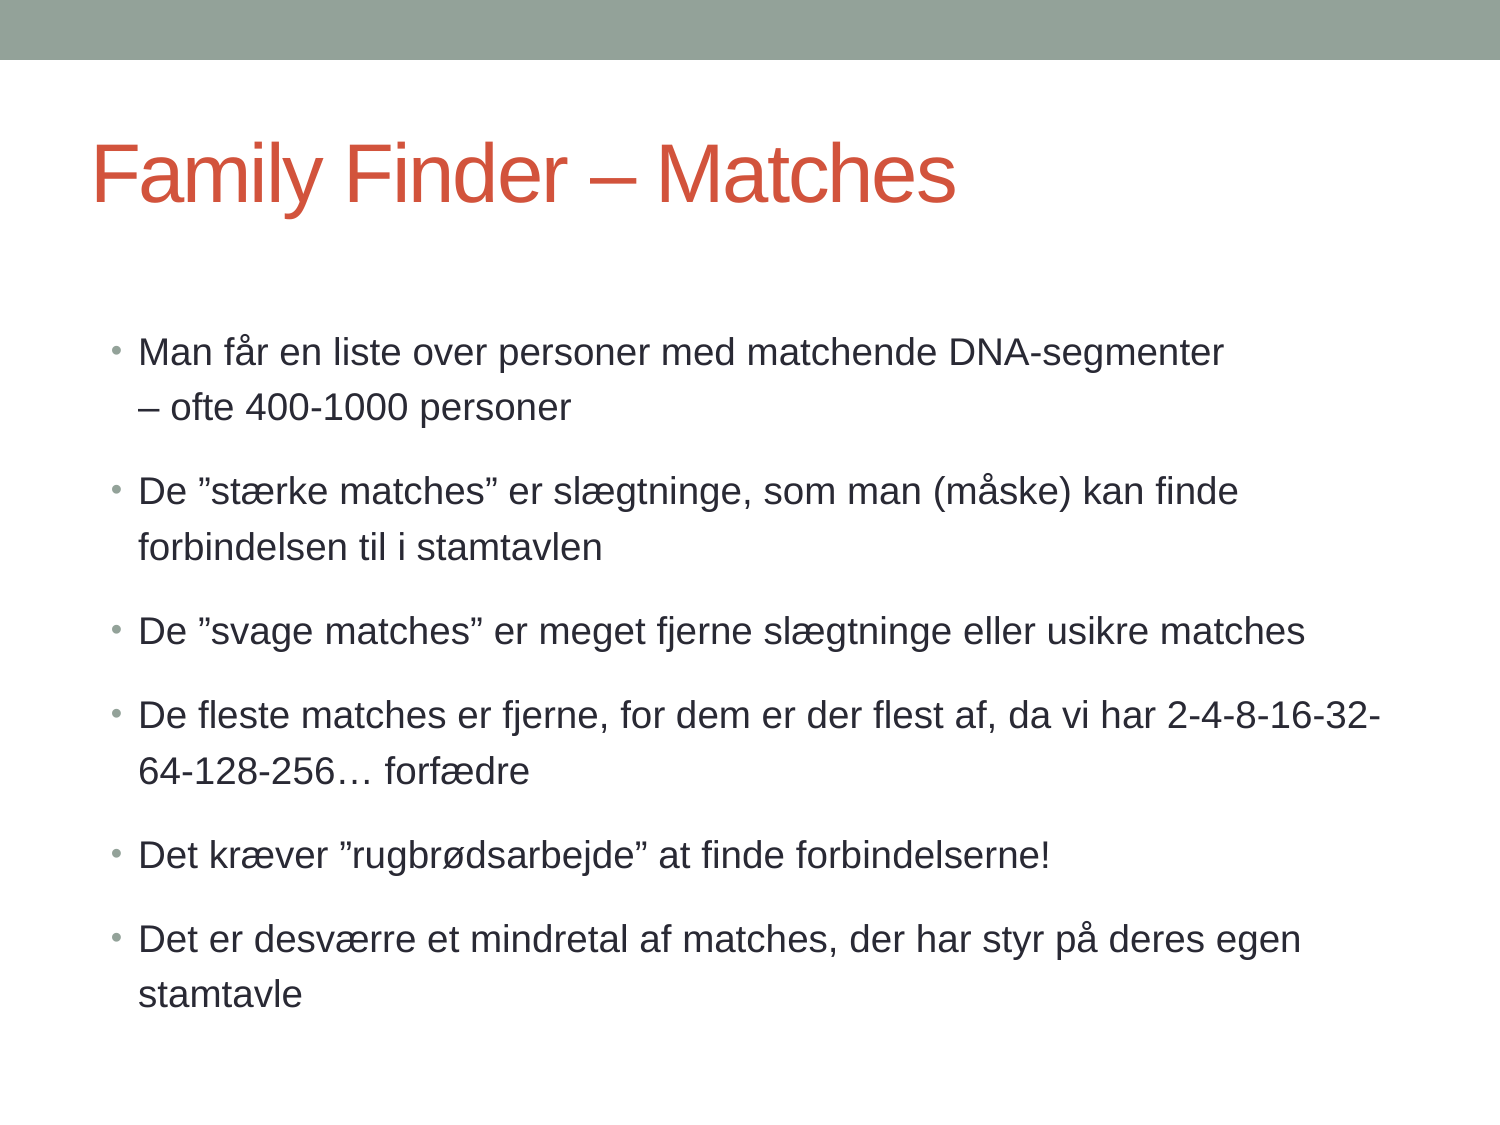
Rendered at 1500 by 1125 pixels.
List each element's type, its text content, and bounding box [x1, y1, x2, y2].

title Family Finder – Matches [75, 87, 1425, 250]
list Man får en liste over personer med matchende DNA-segmenter – ofte 400-1000 personer De ”stærke matches” er slægtninge, som man (måske) kan finde forbindelsen til i stamtavlen De ”svage matches” er meget fjerne slægtninge eller usikre matches De fleste matches er fjerne, for dem er der flest af, da vi har 2-4-8-16-32-64-128-256… forfædre Det kræver ”rugbrødsarbejde” at finde forbindelserne! Det er desværre et mindretal af matches, der har styr på deres egen stamtavle [75, 310, 1425, 1028]
